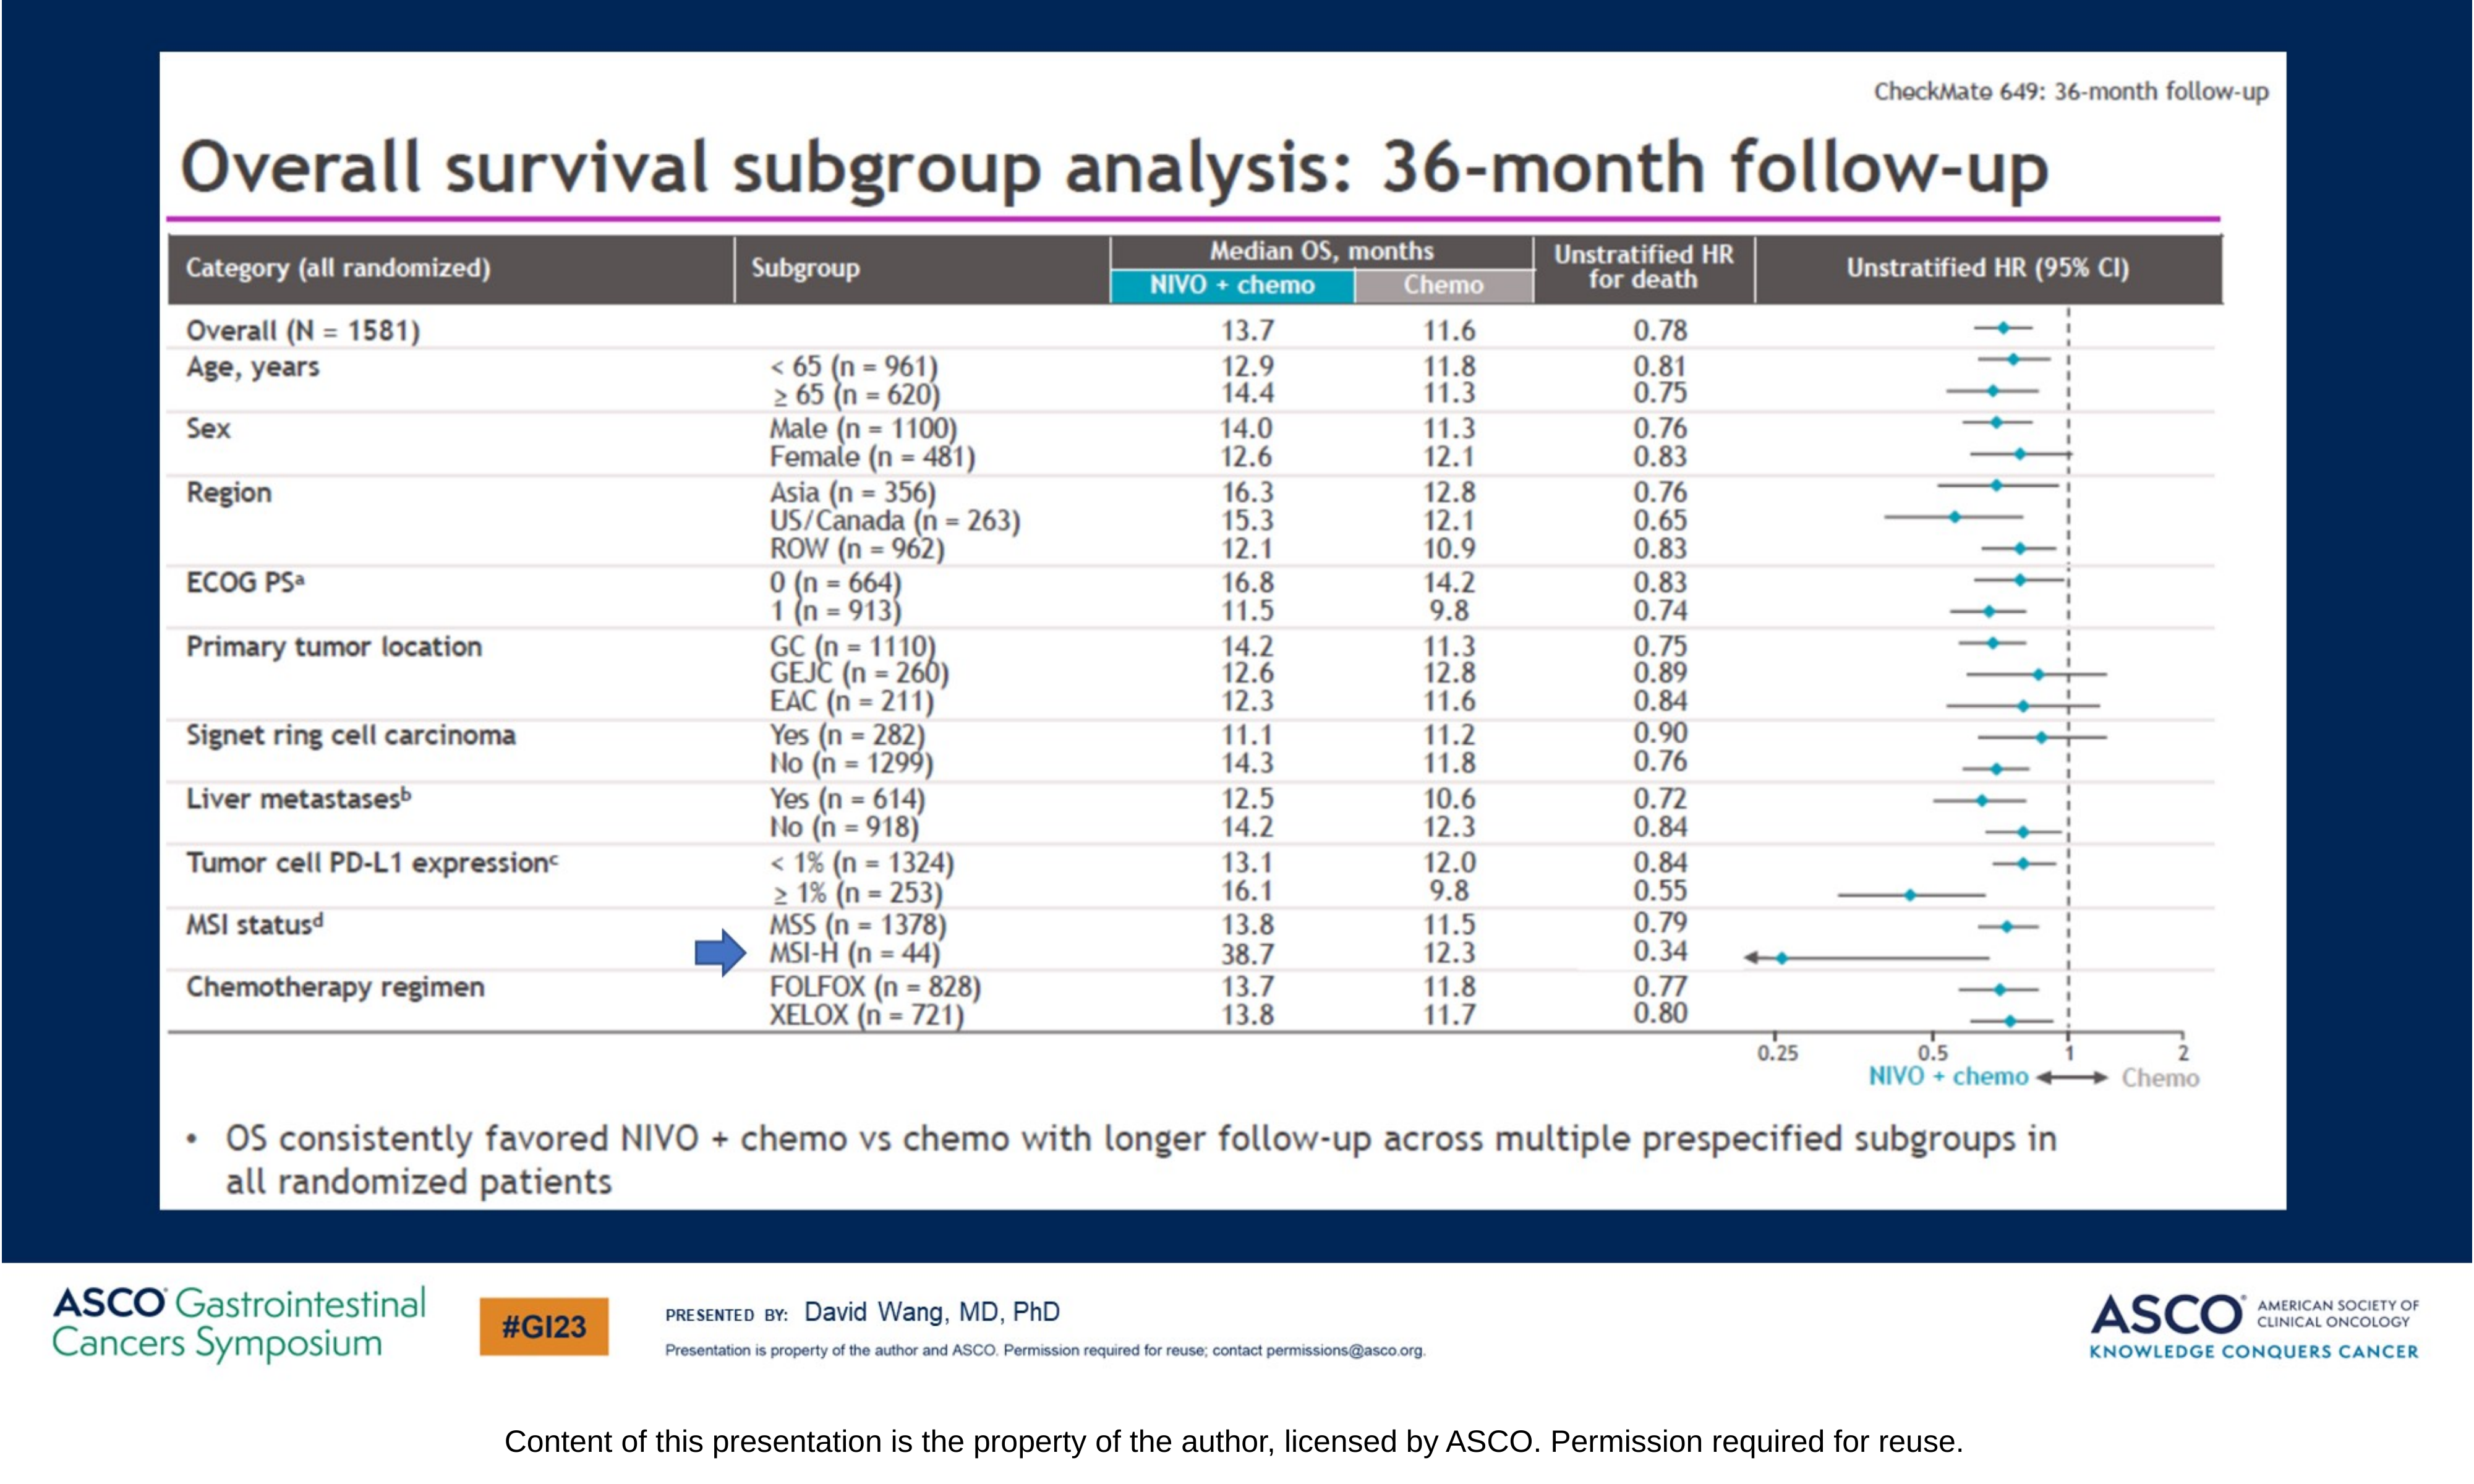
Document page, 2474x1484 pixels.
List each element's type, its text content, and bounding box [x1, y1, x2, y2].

picture [2, 0, 2472, 1389]
text_box Content of this presentation is the property of the author, licensed by ASCO. Permission required for reuse. [0, 1399, 2474, 1477]
